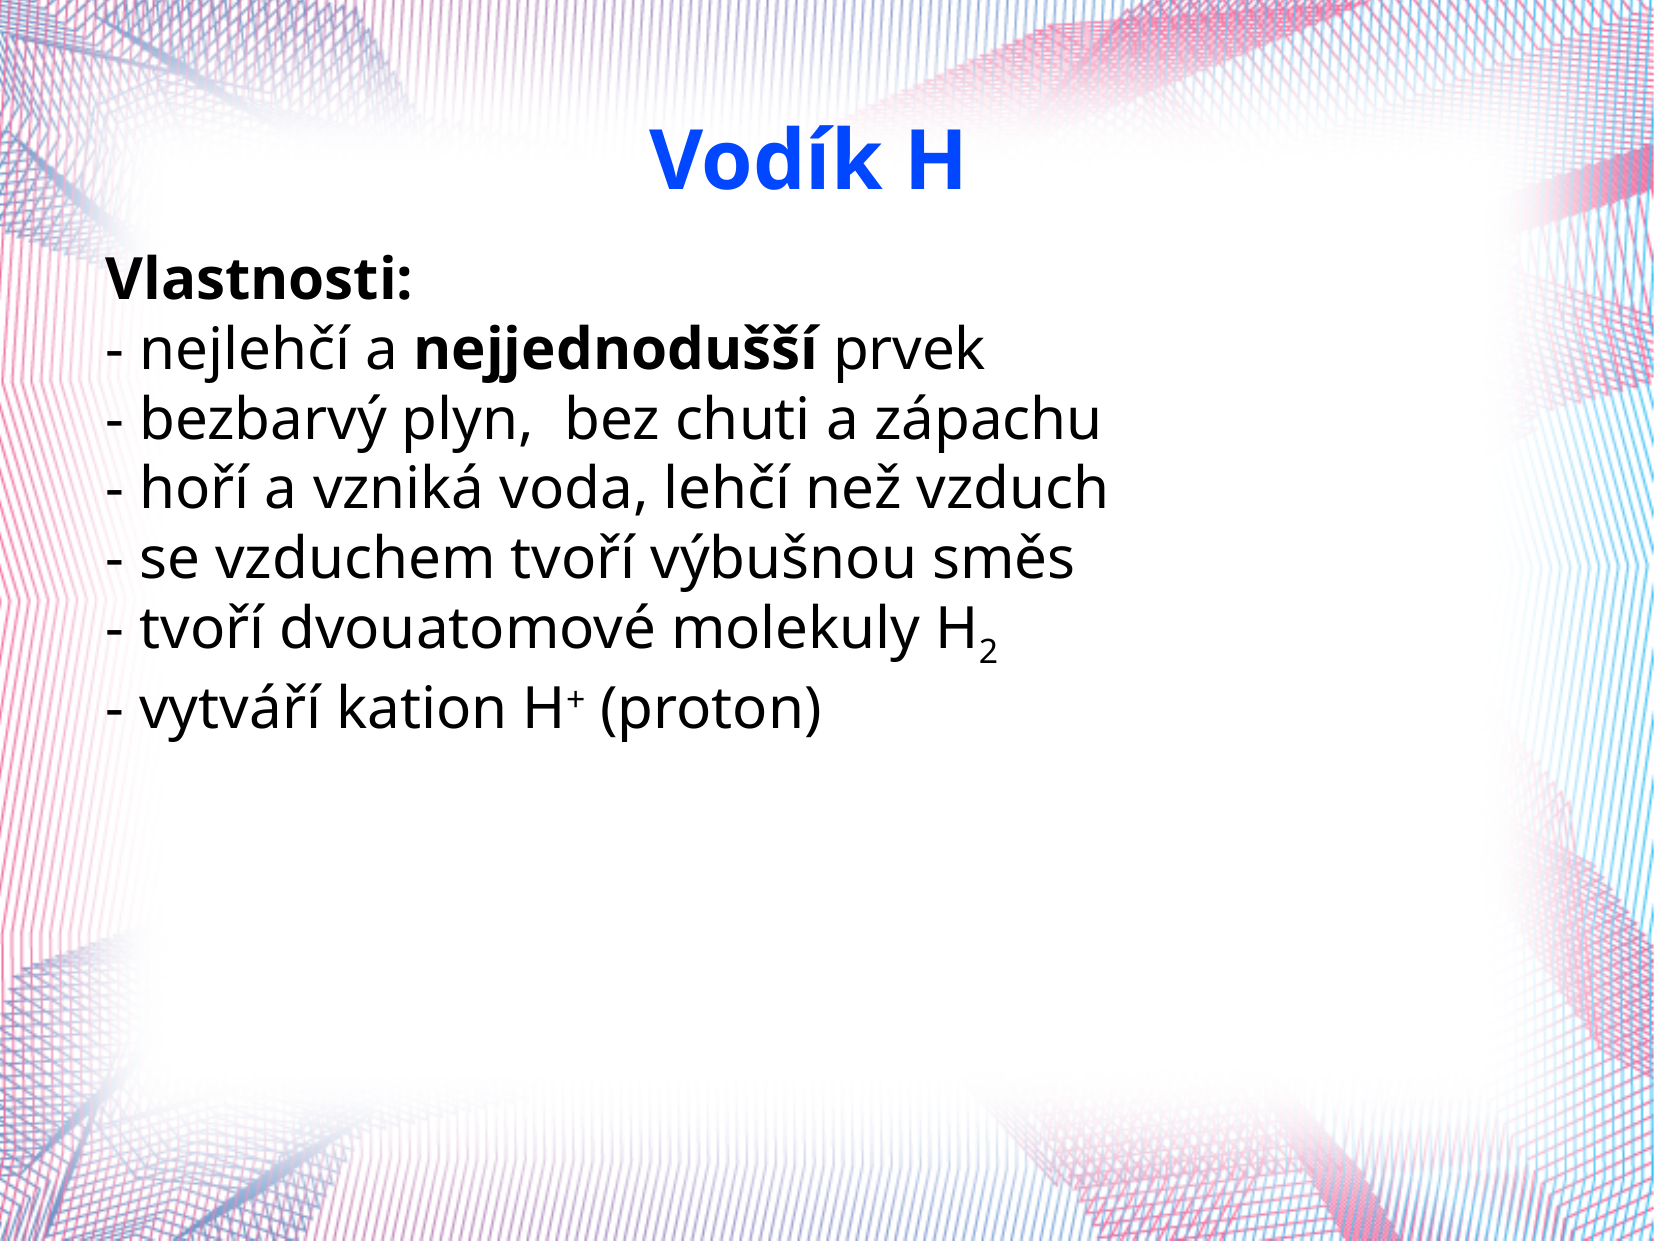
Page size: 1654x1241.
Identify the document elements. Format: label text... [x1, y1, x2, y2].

text_box Vodík H [634, 98, 984, 214]
picture [0, 0, 1654, 1241]
text_box Vlastnosti: - nejlehčí a nejjednodušší prvek - bezbarvý plyn, bez chuti a zápachu - hoří a vzniká voda, lehčí než vzduch - se vzduchem tvoří výbušnou směs - tvoří dvouatomové molekuly H2 - vytváří kation H+ (proton) [90, 233, 1460, 748]
